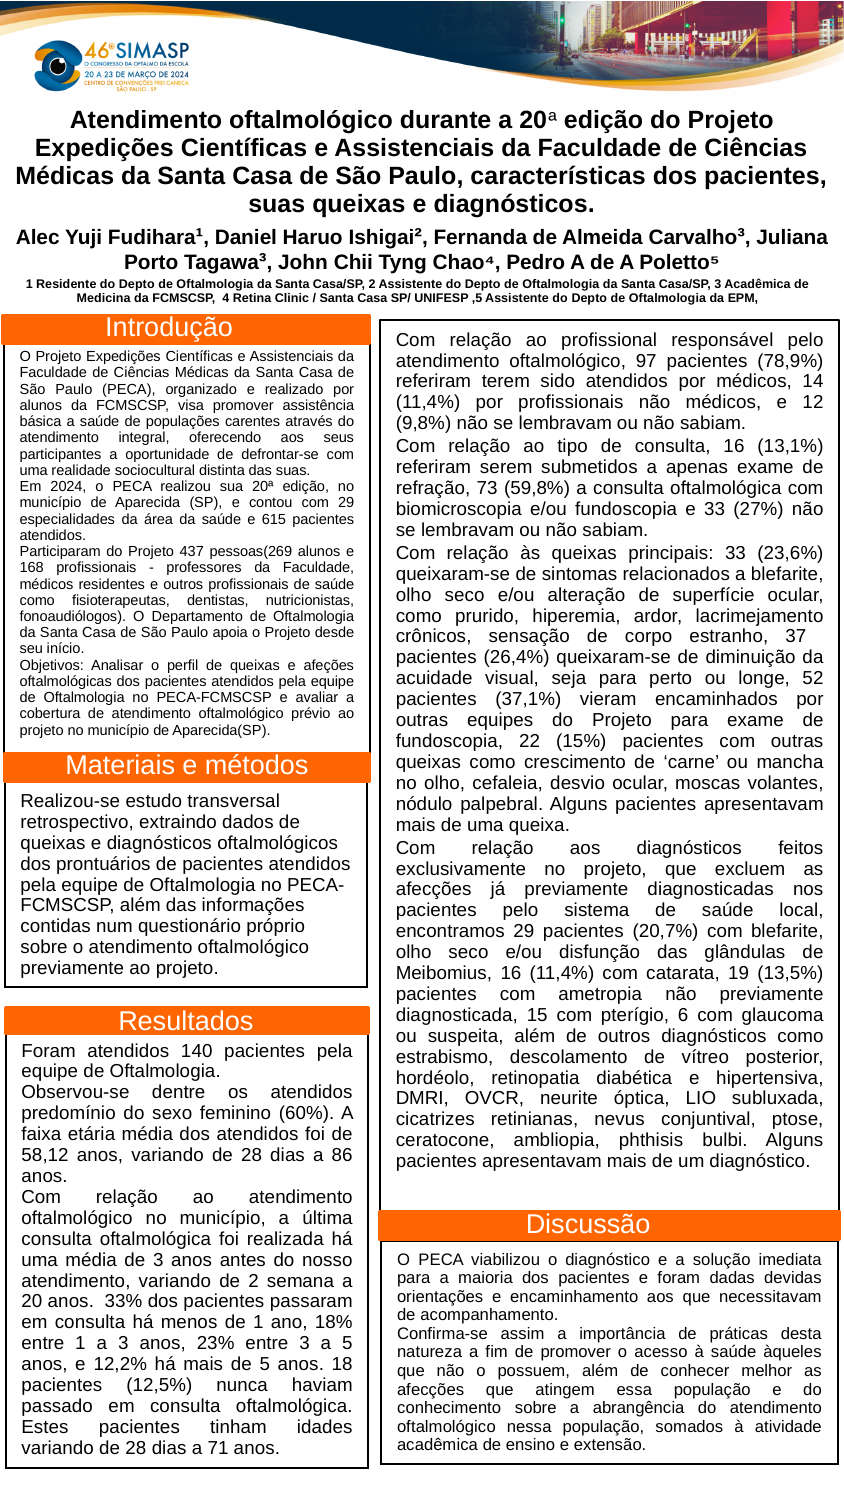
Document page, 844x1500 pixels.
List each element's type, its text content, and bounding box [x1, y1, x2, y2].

text_box O PECA viabilizou o diagnóstico e a solução imediata para a maioria dos pacientes e foram dadas devidas orientações e encaminhamento aos que necessitavam de acompanhamento. Confirma-se assim a importância de práticas desta natureza a fim de promover o acesso à saúde àqueles que não o possuem, além de conhecer melhor as afecções que atingem essa população e do conhecimento sobre a abrangência do atendimento oftalmológico nessa população, somados à atividade acadêmica de ensino e extensão. [381, 1286, 838, 1465]
text_box Atendimento oftalmológico durante a 20ª edição do Projeto Expedições Científicas e Assistenciais da Faculdade de Ciências Médicas da Santa Casa de São Paulo, características dos pacientes, suas queixas e diagnósticos. [0, 116, 844, 230]
text_box 1 Residente do Depto de Oftalmologia da Santa Casa/SP, 2 Assistente do Depto de Oftalmologia da Santa Casa/SP, 3 Acadêmica de Medicina da FCMSCSP, 4 Retina Clinic / Santa Casa SP/ UNIFESP ,5 Assistente do Depto de Oftalmologia da EPM, [0, 268, 840, 372]
text_box Alec Yuji Fudihara¹, Daniel Haruo Ishigai², Fernanda de Almeida Carvalho³, Juliana Porto Tagawa³, John Chii Tyng Chao⁴, Pedro A de A Poletto⁵ [0, 230, 844, 452]
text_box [4, 741, 370, 793]
picture [0, 0, 844, 110]
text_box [2, 303, 370, 382]
text_box Com relação ao profissional responsável pelo atendimento oftalmológico, 97 pacientes (78,9%) referiram terem sido atendidos por médicos, 14 (11,4%) por profissionais não médicos, e 12 (9,8%) não se lembravam ou não sabiam. Com relação ao tipo de consulta, 16 (13,1%) referiram serem submetidos a apenas exame de refração, 73 (59,8%) a consulta oftalmológica com biomicroscopia e/ou fundoscopia e 33 (27%) não se lembravam ou não sabiam. Com relação às queixas principais: 33 (23,6%) queixaram-se de sintomas relacionados a blefarite, olho seco e/ou alteração de superfície ocular, como prurido, hiperemia, ardor, lacrimejamento crônicos, sensação de corpo estranho, 37 pacientes (26,4%) queixaram-se de diminuição da acuidade visual, seja para perto ou longe, 52 pacientes (37,1%) vieram encaminhados por outras equipes do Projeto para exame de fundoscopia, 22 (15%) pacientes com outras queixas como crescimento de ‘carne’ ou mancha no olho, cefaleia, desvio ocular, moscas volantes, nódulo palpebral. Alguns pacientes apresentavam mais de uma queixa. Com relação aos diagnósticos feitos exclusivamente no projeto, que excluem as afecções já previamente diagnosticadas nos pacientes pelo sistema de saúde local, encontramos 29 pacientes (20,7%) com blefarite, olho seco e/ou disfunção das glândulas de Meibomius, 16 (11,4%) com catarata, 19 (13,5%) pacientes com ametropia não previamente diagnosticada, 15 com pterígio, 6 com glaucoma ou suspeita, além de outros diagnósticos como estrabismo, descolamento de vítreo posterior, hordéolo, retinopatia diabética e hipertensiva, DMRI, OVCR, neurite óptica, LIO subluxada, cicatrizes retinianas, nevus conjuntival, ptose, ceratocone, ambliopia, phthisis bulbi. Alguns pacientes apresentavam mais de um diagnóstico. [380, 319, 839, 1199]
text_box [5, 997, 369, 1076]
text_box Realizou-se estudo transversal retrospectivo, extraindo dados de queixas e diagnósticos oftalmológicos dos prontuários de pacientes atendidos pela equipe de Oftalmologia no PECA-FCMSCSP, além das informações contidas num questionário próprio sobre o atendimento oftalmológico previamente ao projeto. [4, 800, 368, 987]
text_box Foram atendidos 140 pacientes pela equipe de Oftalmologia. Observou-se dentre os atendidos predomínio do sexo feminino (60%). A faixa etária média dos atendidos foi de 58,12 anos, variando de 28 dias a 86 anos. Com relação ao atendimento oftalmológico no município, a última consulta oftalmológica foi realizada há uma média de 3 anos antes do nosso atendimento, variando de 2 semana a 20 anos. 33% dos pacientes passaram em consulta há menos de 1 ano, 18% entre 1 a 3 anos, 23% entre 3 a 5 anos, e 12,2% há mais de 5 anos. 18 pacientes (12,5%) nunca haviam passado em consulta oftalmológica. Estes pacientes tinham idades variando de 28 dias a 71 anos. [5, 1083, 369, 1468]
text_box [379, 1199, 840, 1279]
text_box O Projeto Expedições Científicas e Assistenciais da Faculdade de Ciências Médicas da Santa Casa de São Paulo (PECA), organizado e realizado por alunos da FCMSCSP, visa promover assistência básica a saúde de populações carentes através do atendimento integral, oferecendo aos seus participantes a oportunidade de defrontar-se com uma realidade sociocultural distinta das suas. Em 2024, o PECA realizou sua 20ª edição, no município de Aparecida (SP), e contou com 29 especialidades da área da saúde e 615 pacientes atendidos. Participaram do Projeto 437 pessoas(269 alunos e 168 profissionais - professores da Faculdade, médicos residentes e outros profissionais de saúde como fisioterapeutas, dentistas, nutricionistas, fonoaudiólogos). O Departamento de Oftalmologia da Santa Casa de São Paulo apoia o Projeto desde seu início. Objetivos: Analisar o perfil de queixas e afeções oftalmológicas dos pacientes atendidos pela equipe de Oftalmologia no PECA-FCMSCSP e avaliar a cobertura de atendimento oftalmológico prévio ao projeto no município de Aparecida(SP). [3, 389, 370, 741]
